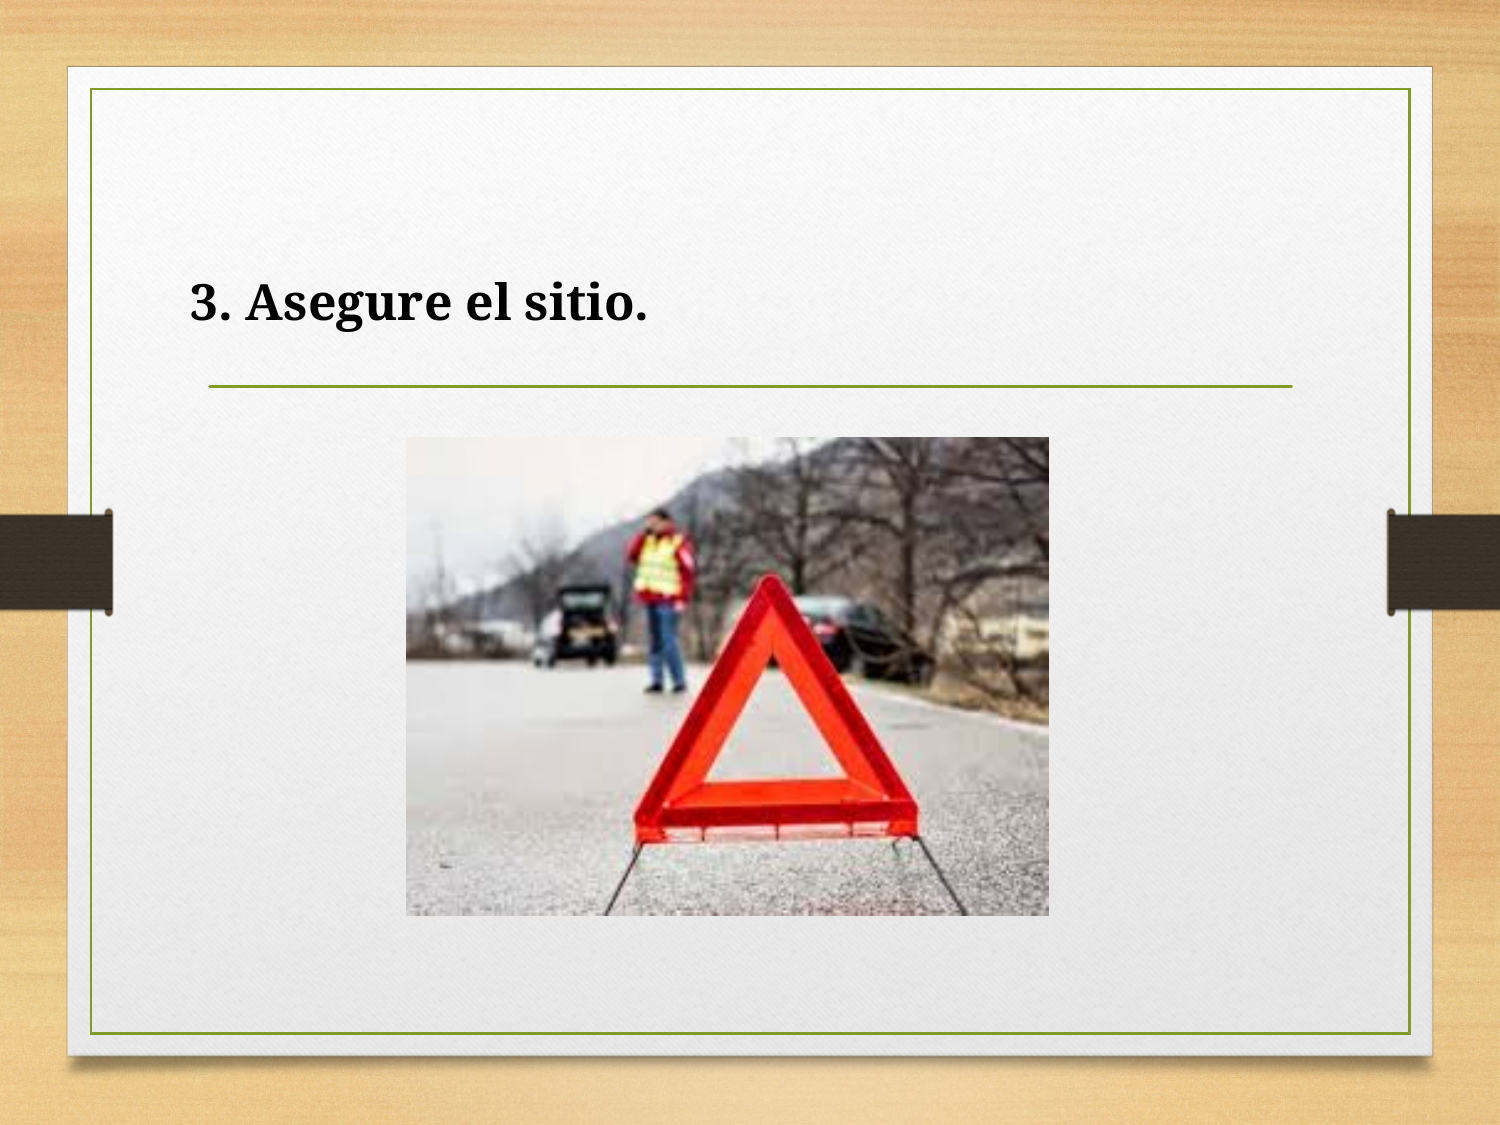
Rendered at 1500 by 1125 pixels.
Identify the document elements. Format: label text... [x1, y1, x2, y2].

text_box [0, 0, 1500, 1125]
picture [406, 436, 1049, 917]
text_box 3. Asegure el sitio. [175, 263, 1360, 458]
